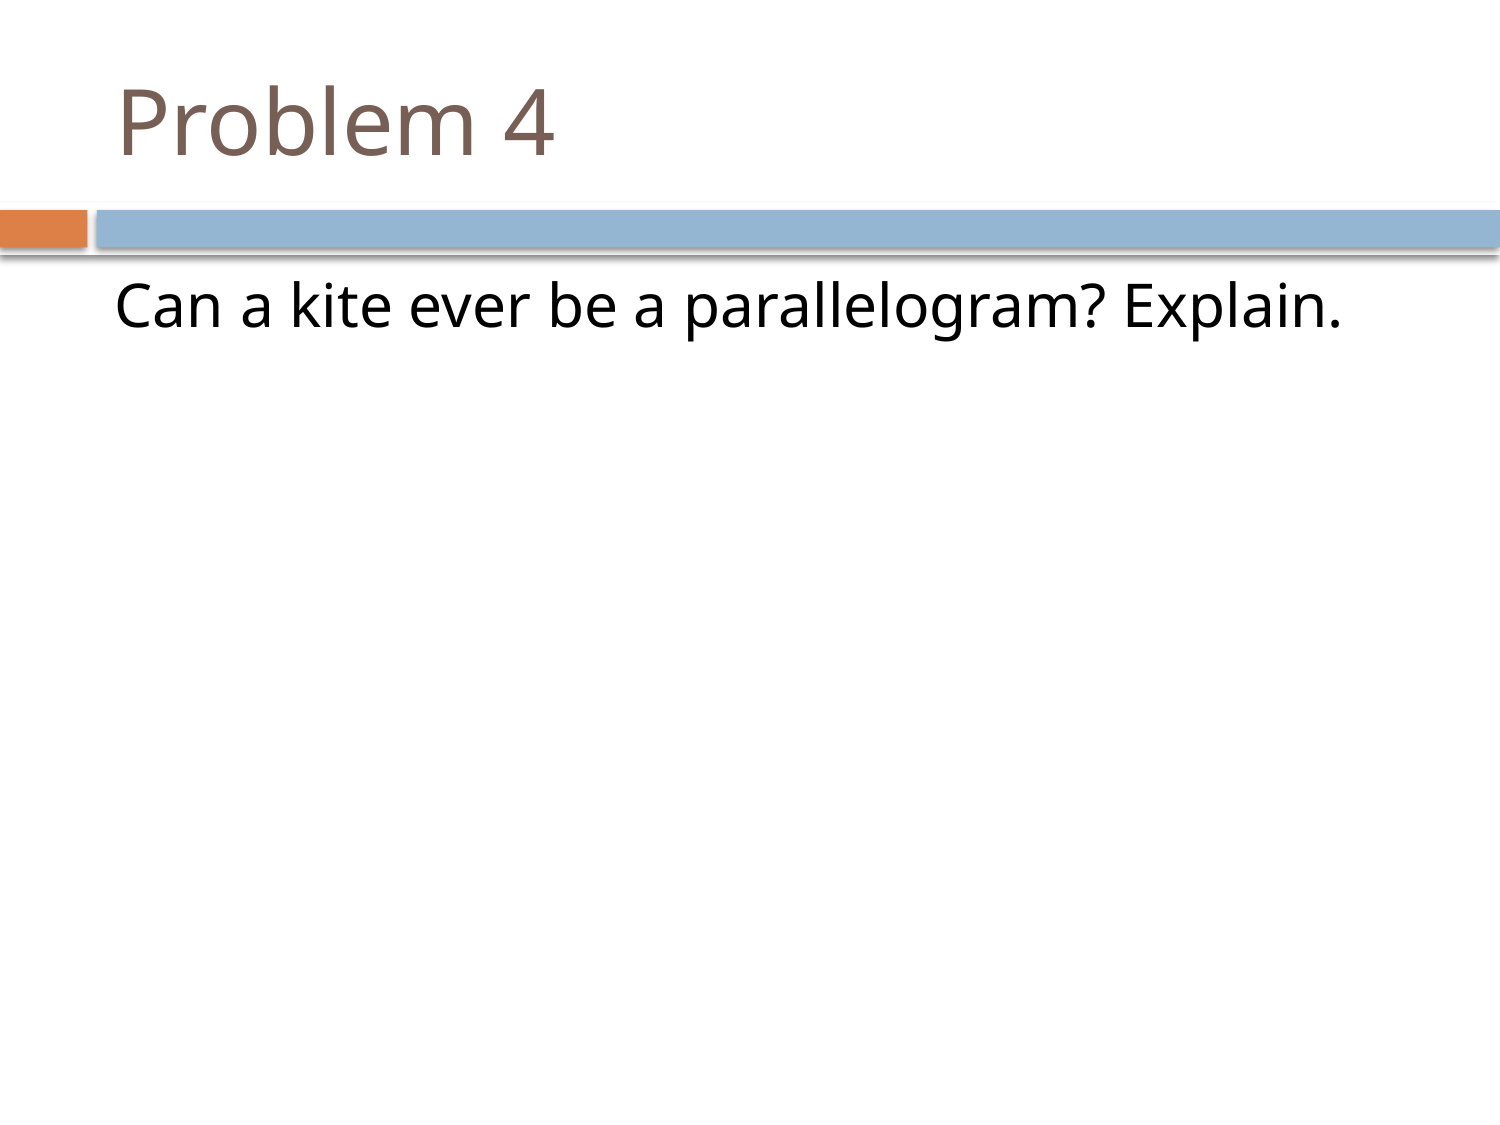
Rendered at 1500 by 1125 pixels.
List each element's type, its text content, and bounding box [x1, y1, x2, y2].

title Problem 4 [100, 37, 1438, 200]
list Can a kite ever be a parallelogram? Explain. [99, 260, 1438, 998]
